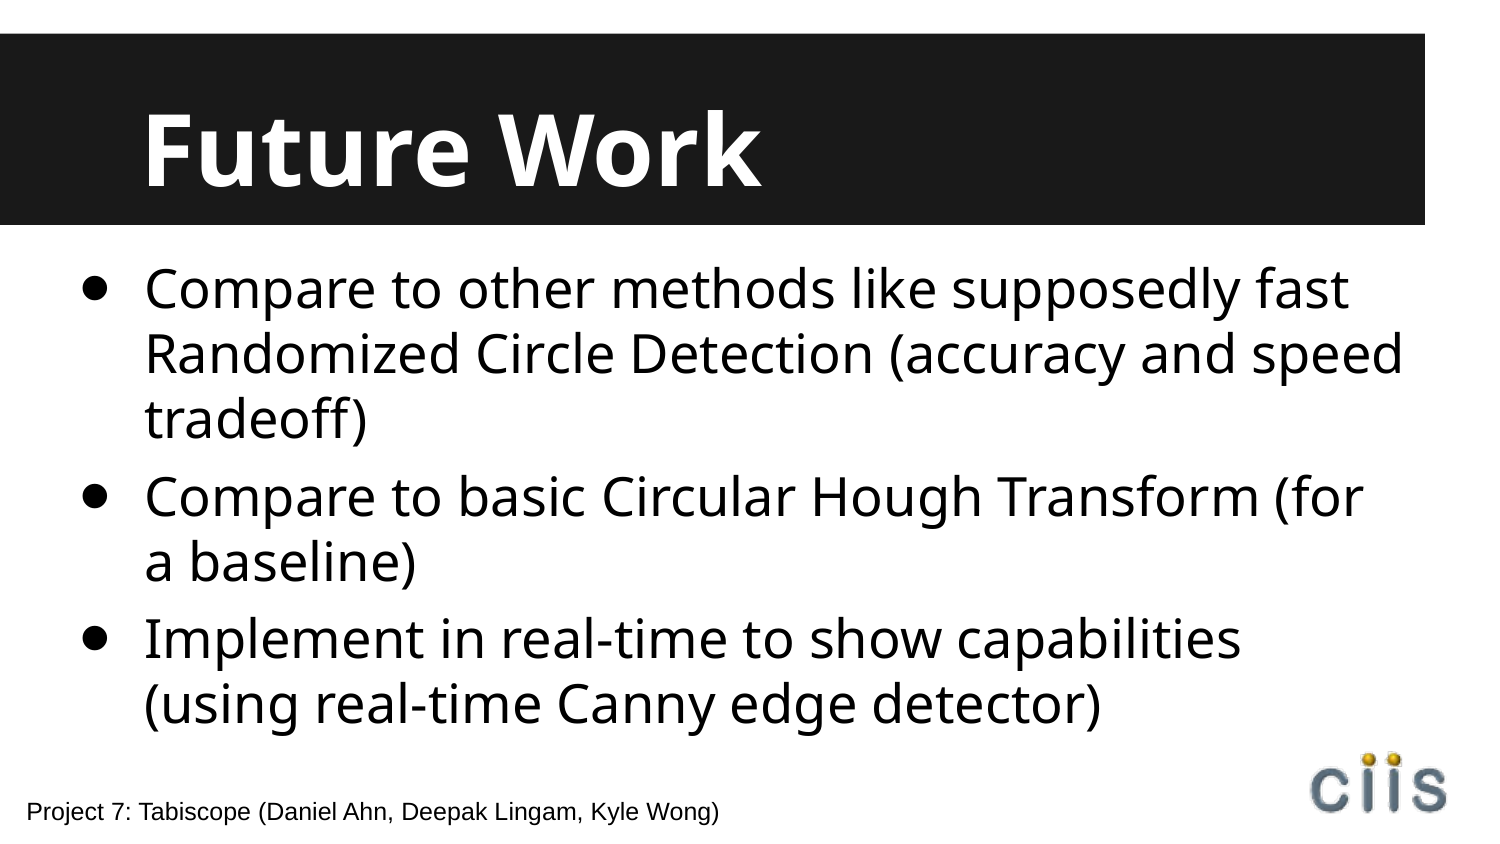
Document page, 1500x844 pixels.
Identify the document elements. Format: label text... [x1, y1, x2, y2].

list Compare to other methods like supposedly fast Randomized Circle Detection (accuracy and speed tradeoff) Compare to basic Circular Hough Transform (for a baseline) Implement in real-time to show capabilities (using real-time Canny edge detector) [54, 239, 1425, 808]
picture [1269, 747, 1500, 844]
title Future Work [75, 33, 1425, 221]
